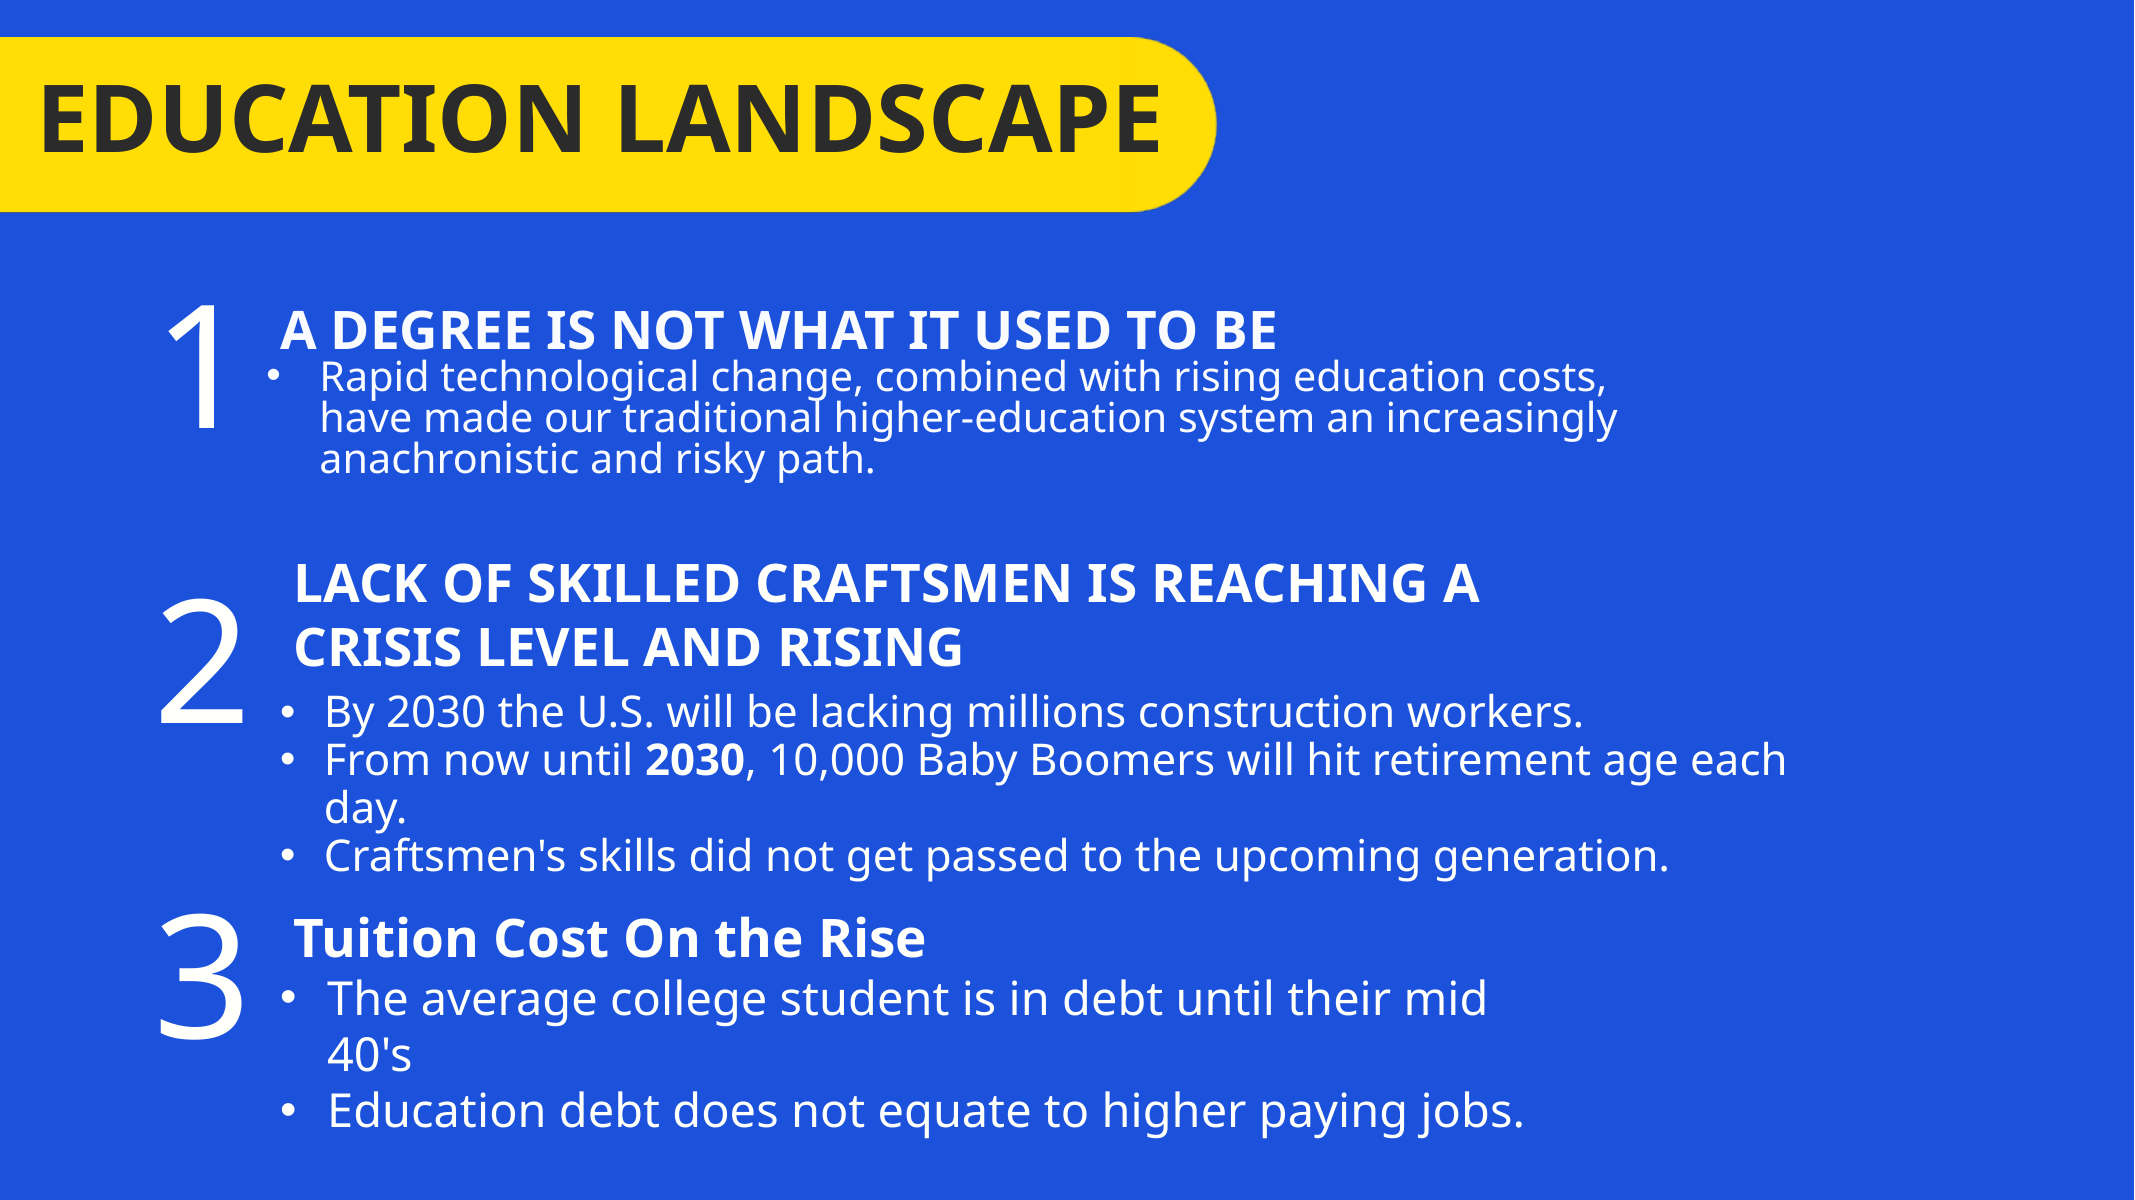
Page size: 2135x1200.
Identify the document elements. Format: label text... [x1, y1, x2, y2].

text_box 2 [137, 535, 267, 774]
text_box 3 [137, 850, 267, 1089]
picture [0, 36, 1224, 219]
text_box By 2030 the U.S. will be lacking millions construction workers. From now until 2030, 10,000 Baby Boomers will hit retirement age each day. Craftsmen's skills did not get passed to the upcoming generation. [280, 689, 1873, 882]
text_box Rapid technological change, combined with rising education costs, have made our traditional higher-education system an increasingly anachronistic and risky path. [266, 358, 1704, 483]
text_box A DEGREE IS NOT WHAT IT USED TO BE [621, 280, 1389, 361]
text_box Tuition Cost On the Rise [293, 904, 1868, 971]
text_box 1 [137, 241, 621, 479]
text_box LACK OF SKILLED CRAFTSMEN IS REACHING A CRISIS LEVEL AND RISING [293, 549, 1648, 681]
text_box The average college student is in debt until their mid 40's Education debt does not equate to higher paying jobs. [280, 968, 1565, 1081]
